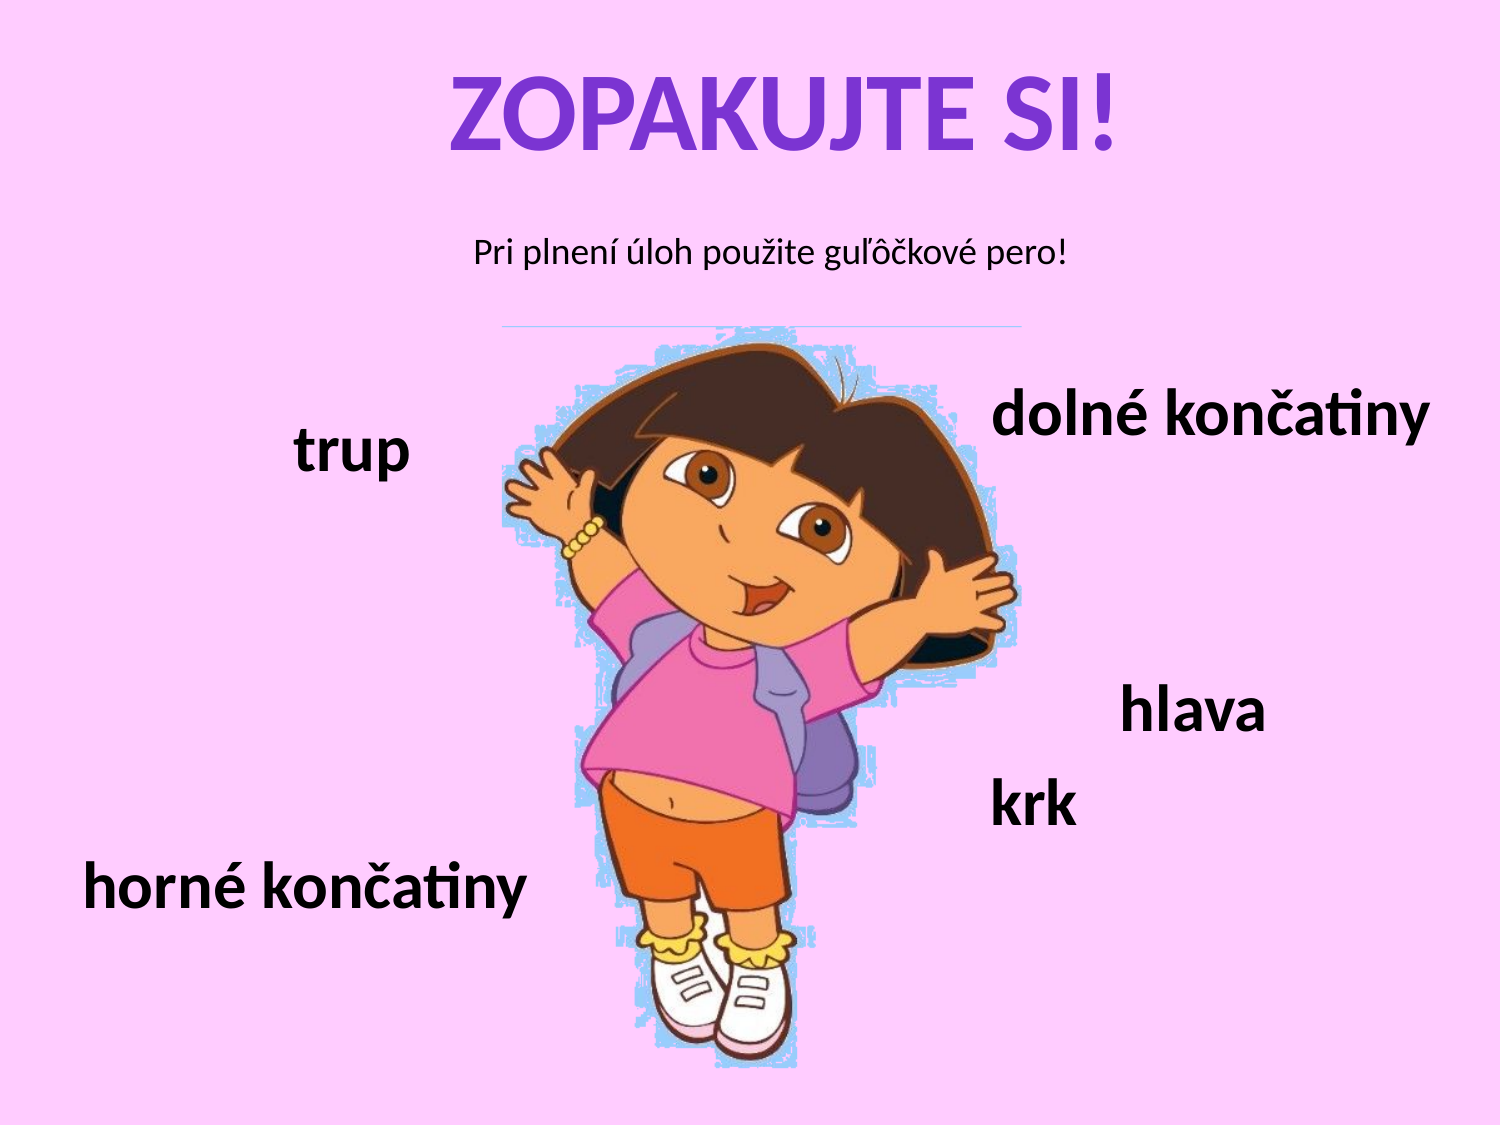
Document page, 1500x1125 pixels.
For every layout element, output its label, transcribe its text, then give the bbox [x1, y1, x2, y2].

text_box krk [1027, 751, 1093, 847]
text_box Zopakujte si! [434, 30, 1139, 181]
text_box trup [277, 397, 427, 492]
text_box Pri plnení úloh použite guľôčkové pero! [458, 219, 1085, 280]
text_box horné končatiny [67, 834, 496, 930]
text_box hlava [1104, 656, 1283, 752]
picture [501, 325, 1022, 1077]
text_box dolné končatiny [1027, 361, 1447, 457]
